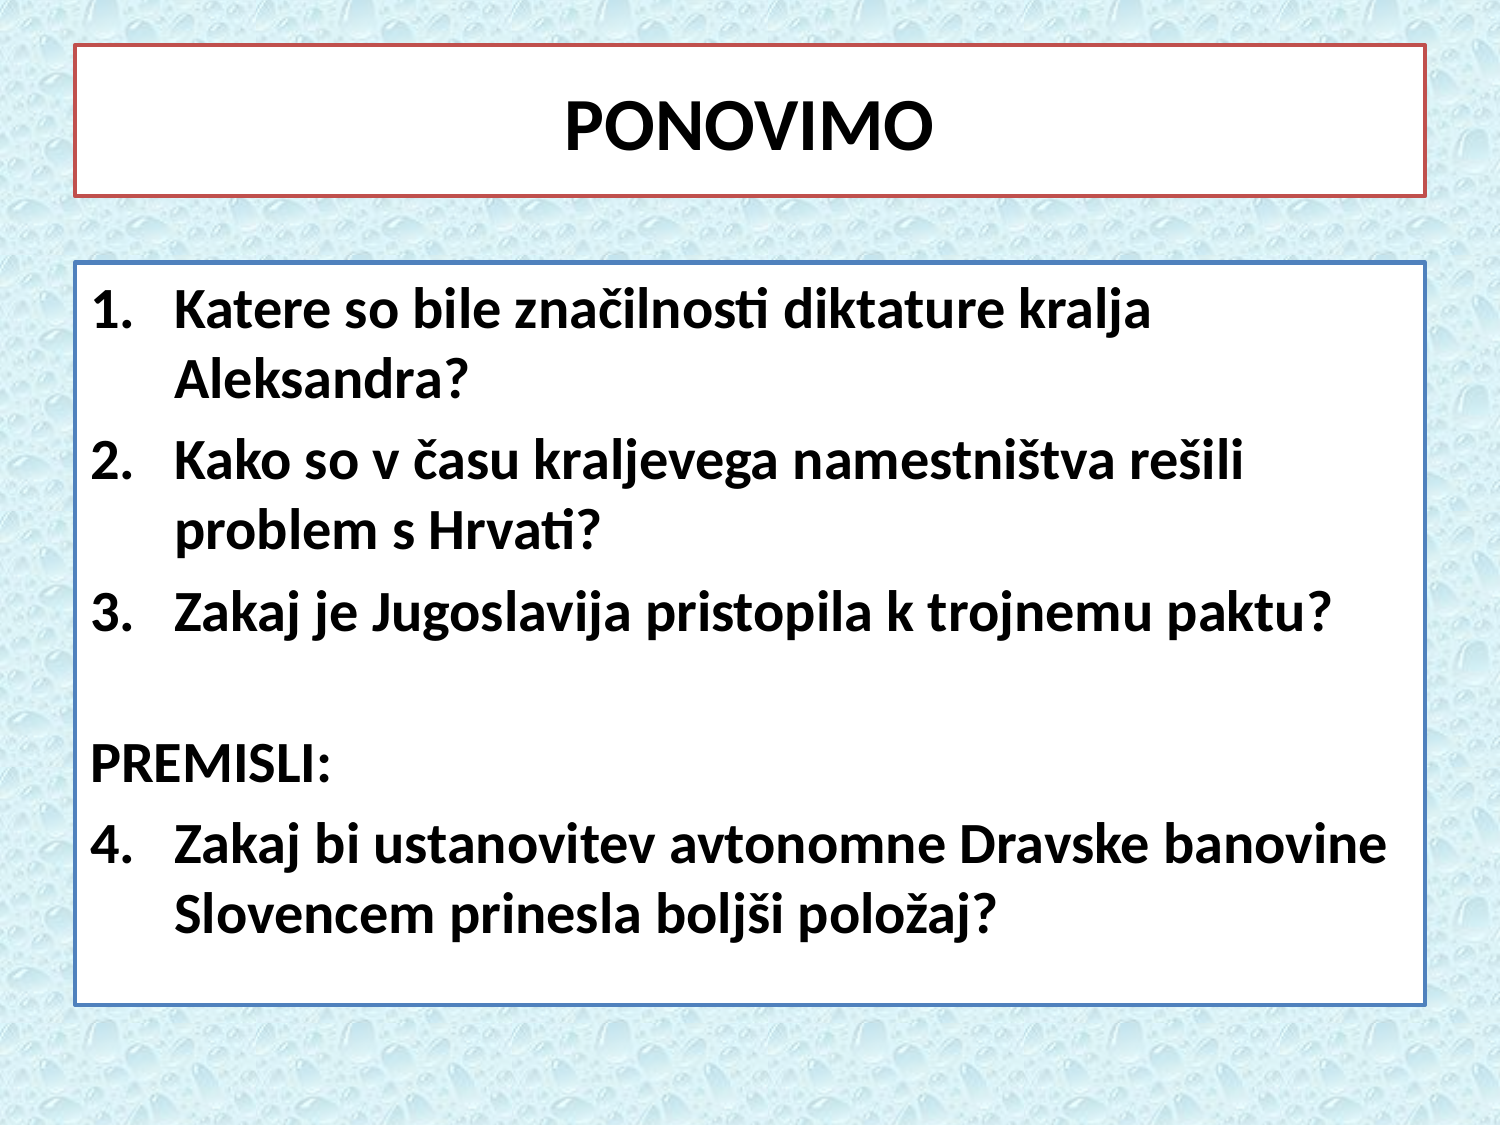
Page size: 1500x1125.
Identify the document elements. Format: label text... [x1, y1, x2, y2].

title PONOVIMO [73, 43, 1427, 198]
list Katere so bile značilnosti diktature kralja Aleksandra? Kako so v času kraljevega namestništva rešili problem s Hrvati? Zakaj je Jugoslavija pristopila k trojnemu paktu? PREMISLI: Zakaj bi ustanovitev avtonomne Dravske banovine Slovencem prinesla boljši položaj? [73, 260, 1427, 1007]
